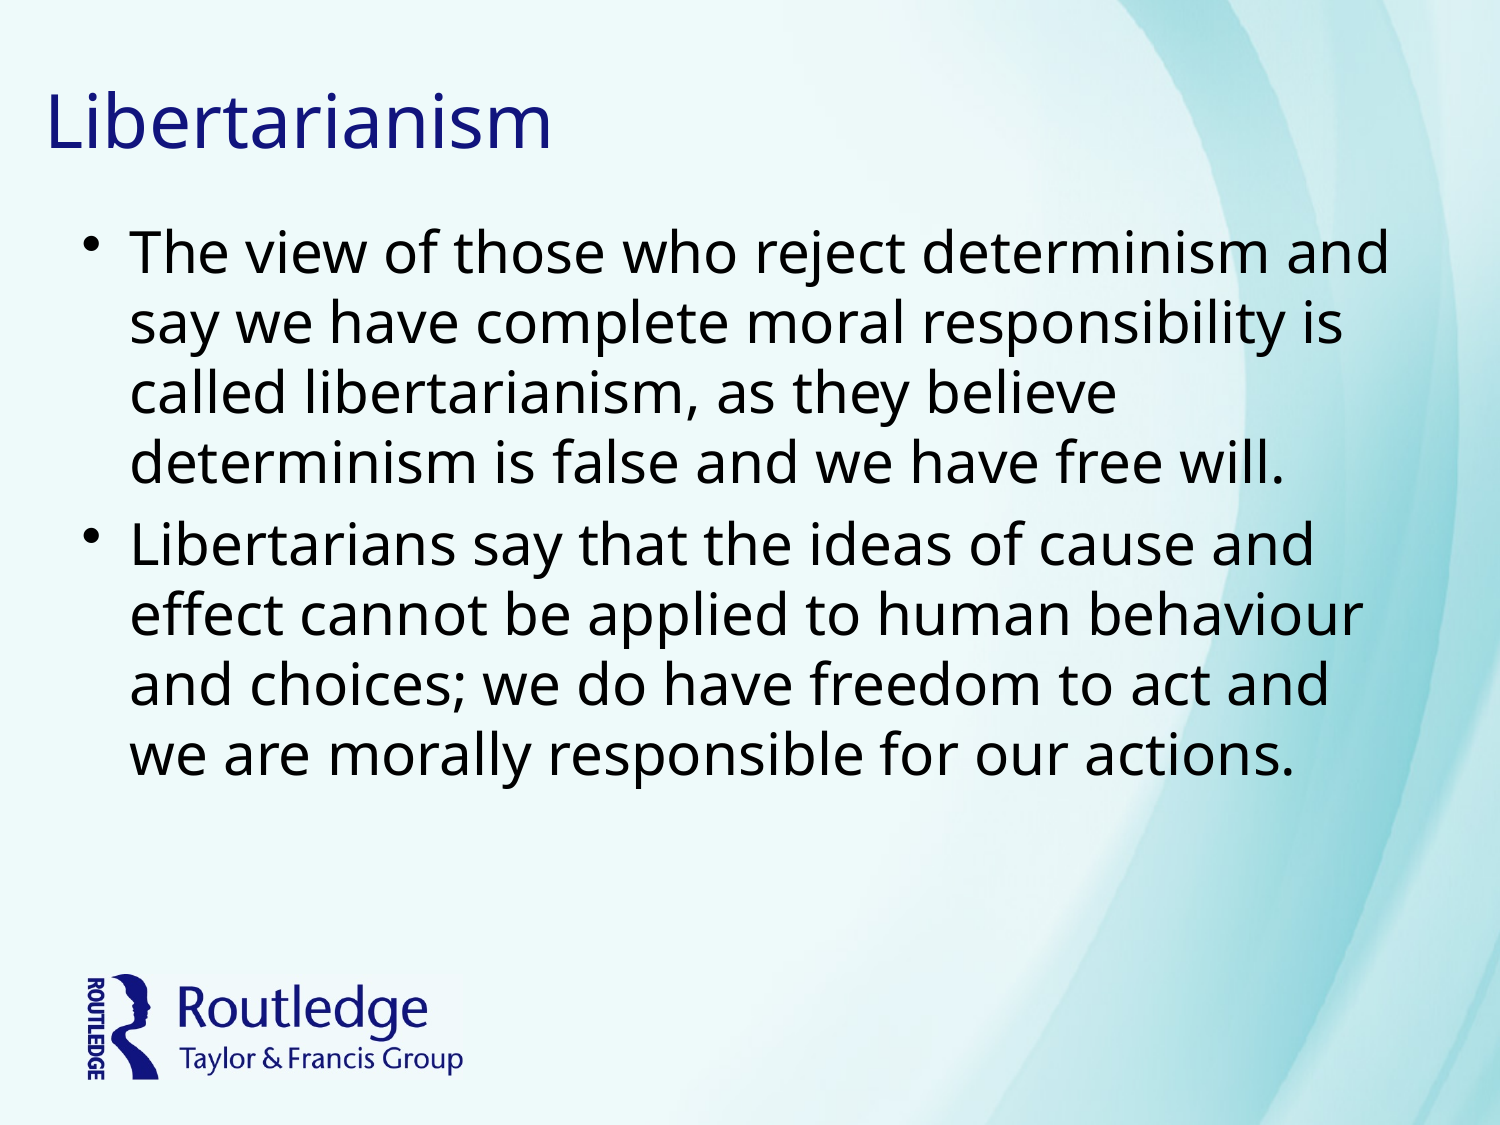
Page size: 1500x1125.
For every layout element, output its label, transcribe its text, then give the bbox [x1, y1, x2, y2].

list The view of those who reject determinism and say we have complete moral responsibility is called libertarianism, as they believe determinism is false and we have free will. Libertarians say that the ideas of cause and effect cannot be applied to human behaviour and choices; we do have freedom to act and we are morally responsible for our actions. [66, 208, 1413, 950]
title Libertarianism [29, 30, 1442, 206]
picture [0, 0, 1500, 1125]
